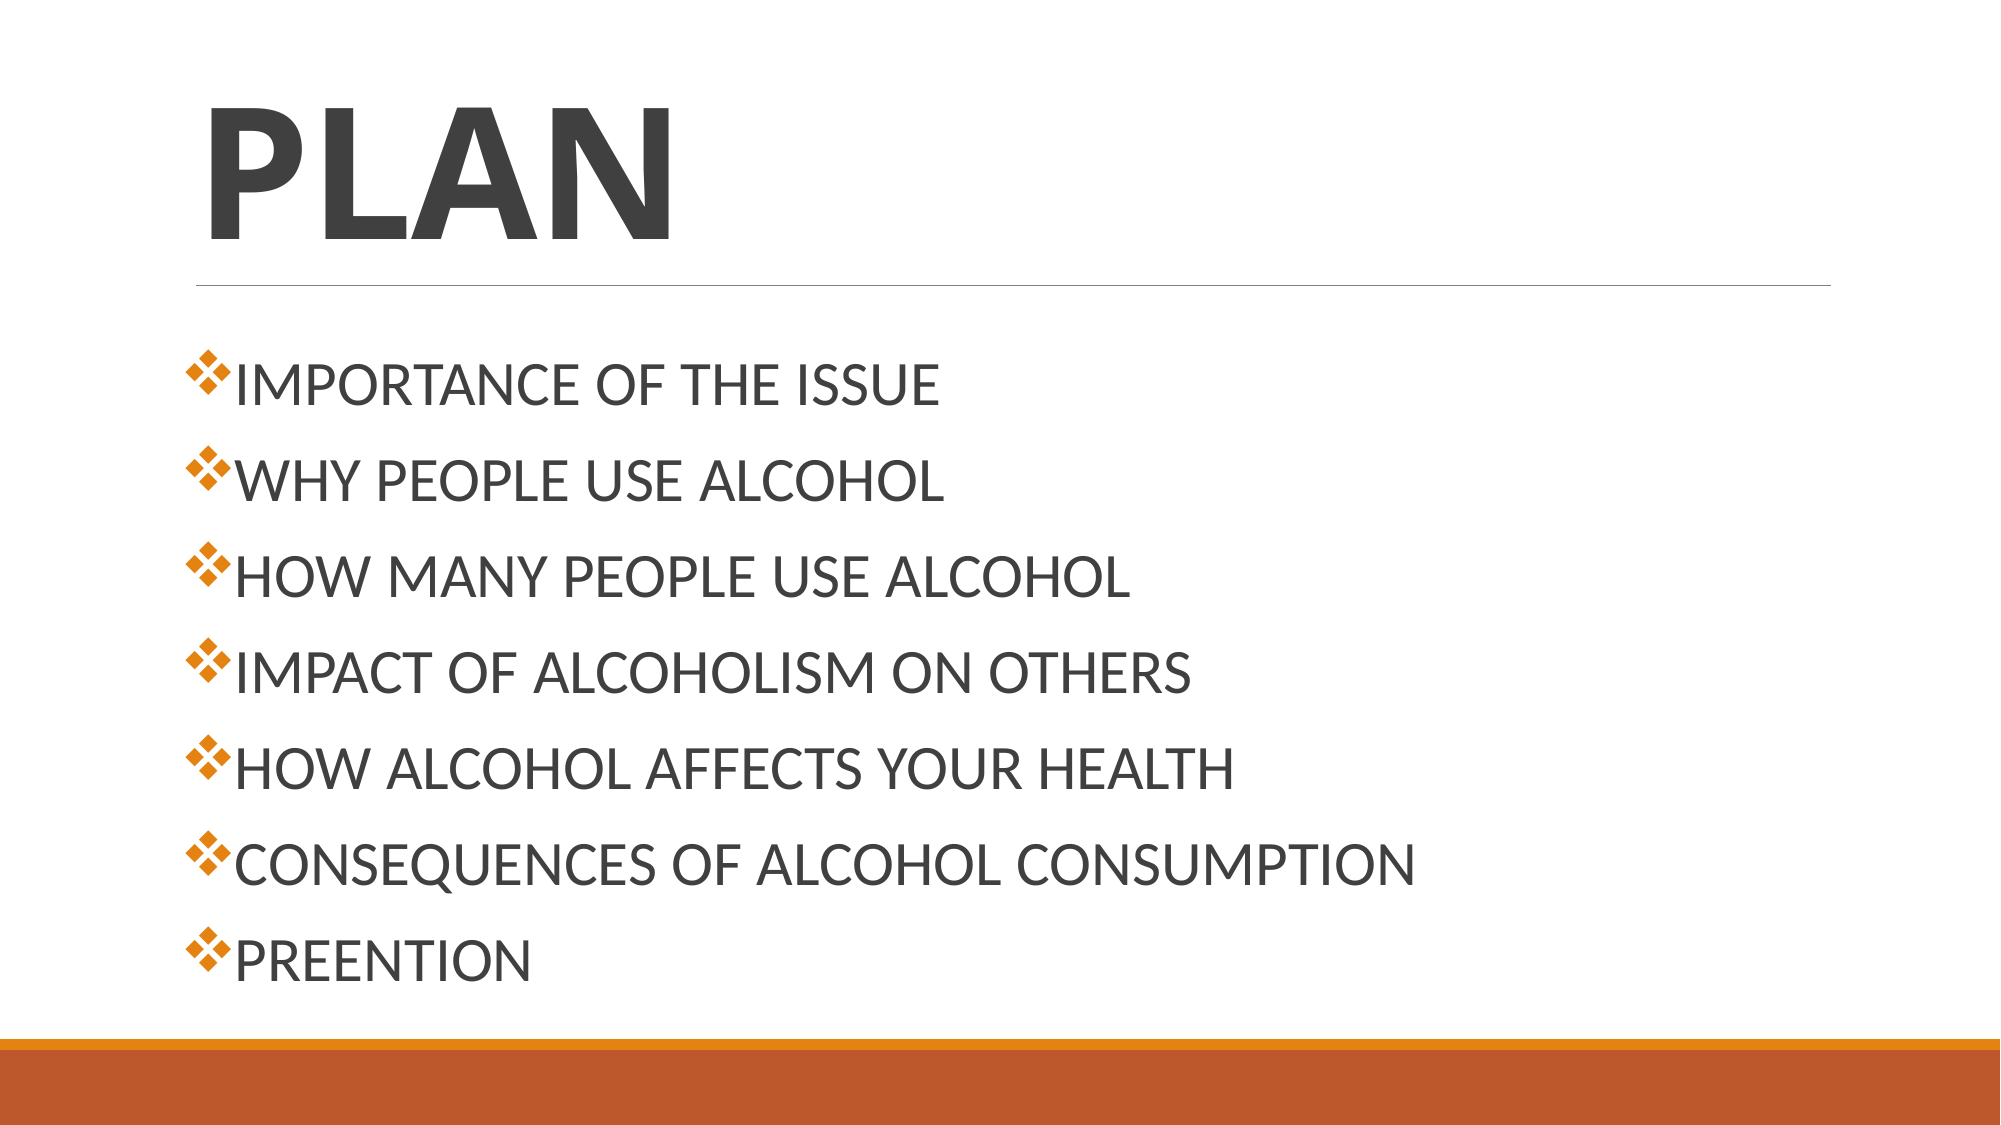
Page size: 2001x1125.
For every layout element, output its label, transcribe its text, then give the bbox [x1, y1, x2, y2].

list IMPORTANCE OF THE ISSUE WHY PEOPLE USE ALCOHOL HOW MANY PEOPLE USE ALCOHOL IMPACT OF ALCOHOLISM ON OTHERS HOW ALCOHOL AFFECTS YOUR HEALTH CONSEQUENCES OF ALCOHOL CONSUMPTION PREENTION [180, 342, 1830, 1003]
title PLAN [180, 47, 1830, 285]
